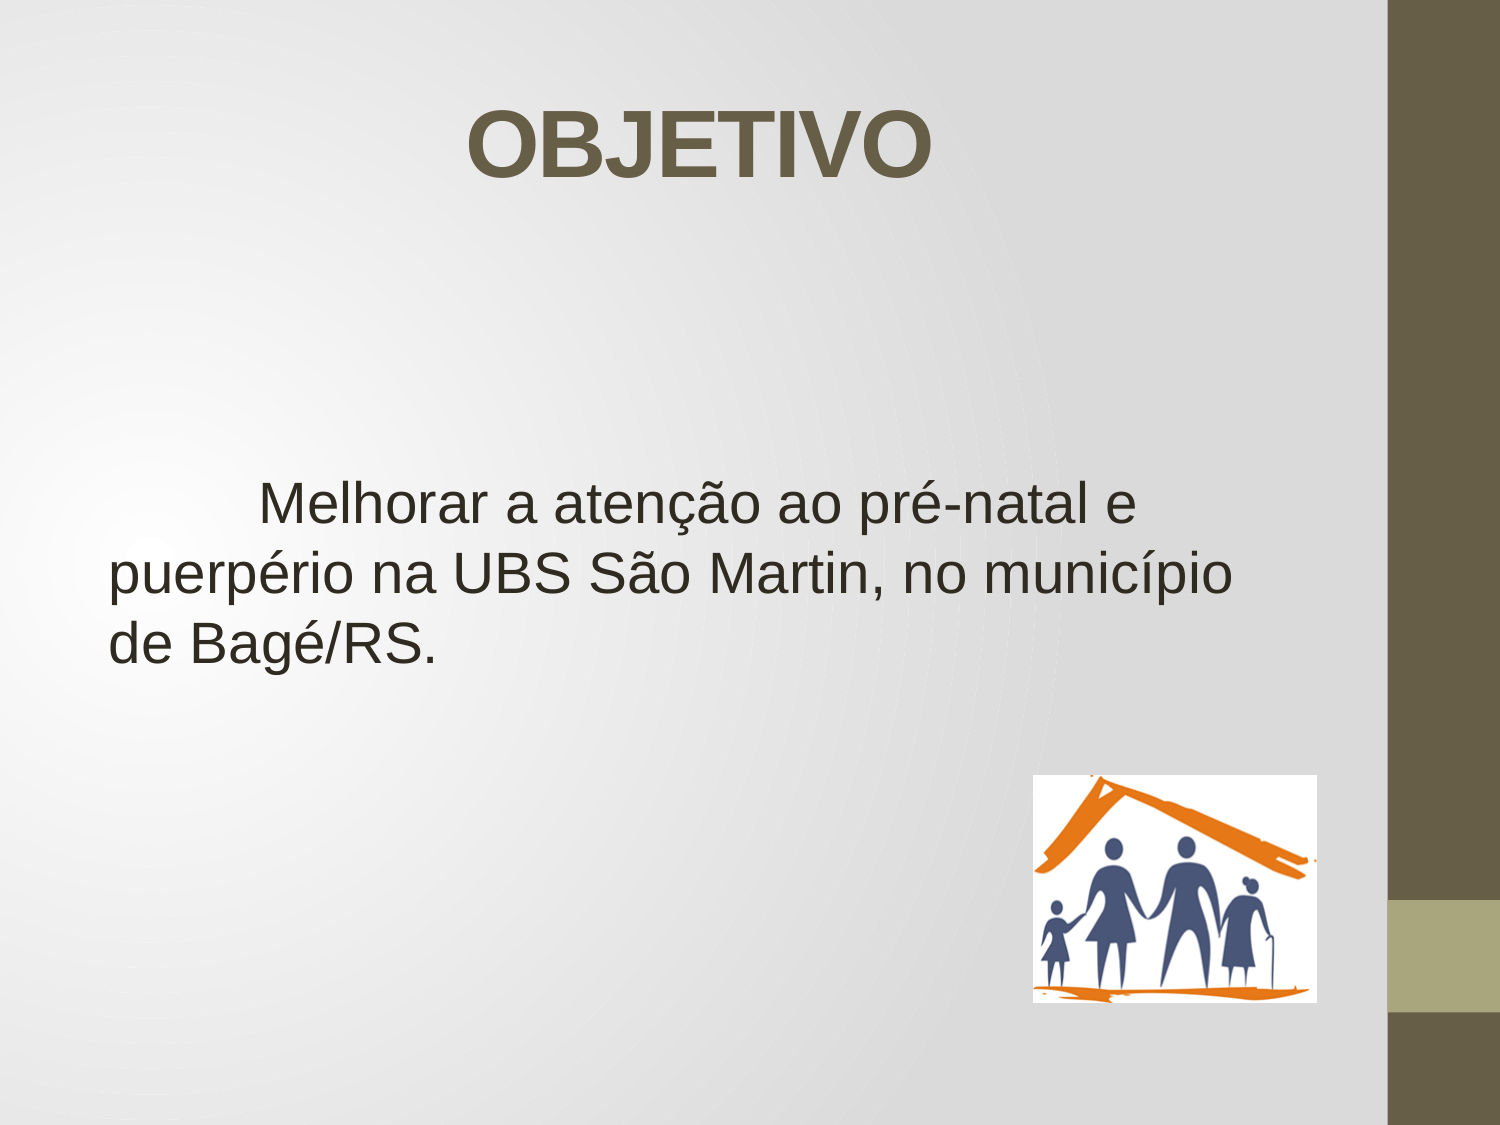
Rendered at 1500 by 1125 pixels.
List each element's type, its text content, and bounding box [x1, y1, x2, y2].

list Melhorar a atenção ao pré-natal e puerpério na UBS São Martin, no município de Bagé/RS. [75, 262, 1325, 1050]
title OBJETIVO [75, 45, 1325, 233]
picture [1032, 774, 1318, 1003]
